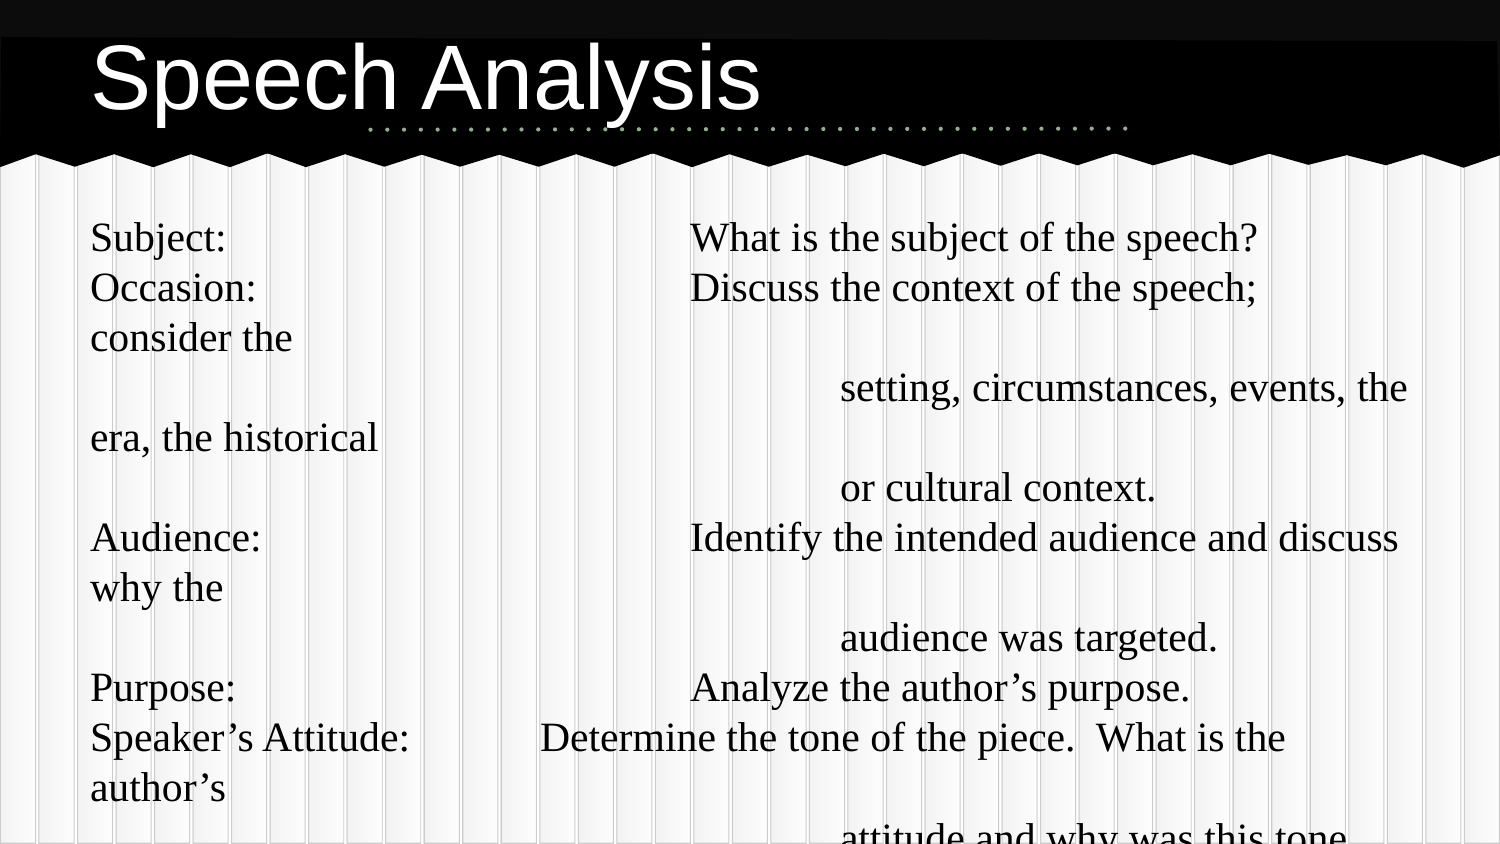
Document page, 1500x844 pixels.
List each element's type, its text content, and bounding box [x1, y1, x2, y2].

list Subject: What is the subject of the speech? Occasion: Discuss the context of the speech; consider the setting, circumstances, events, the era, the historical or cultural context. Audience: Identify the intended audience and discuss why the audience was targeted. Purpose: Analyze the author’s purpose. Speaker’s Attitude: Determine the tone of the piece. What is the author’s attitude and why was this tone used? [75, 195, 1425, 791]
title Speech Analysis [75, 2, 1425, 143]
